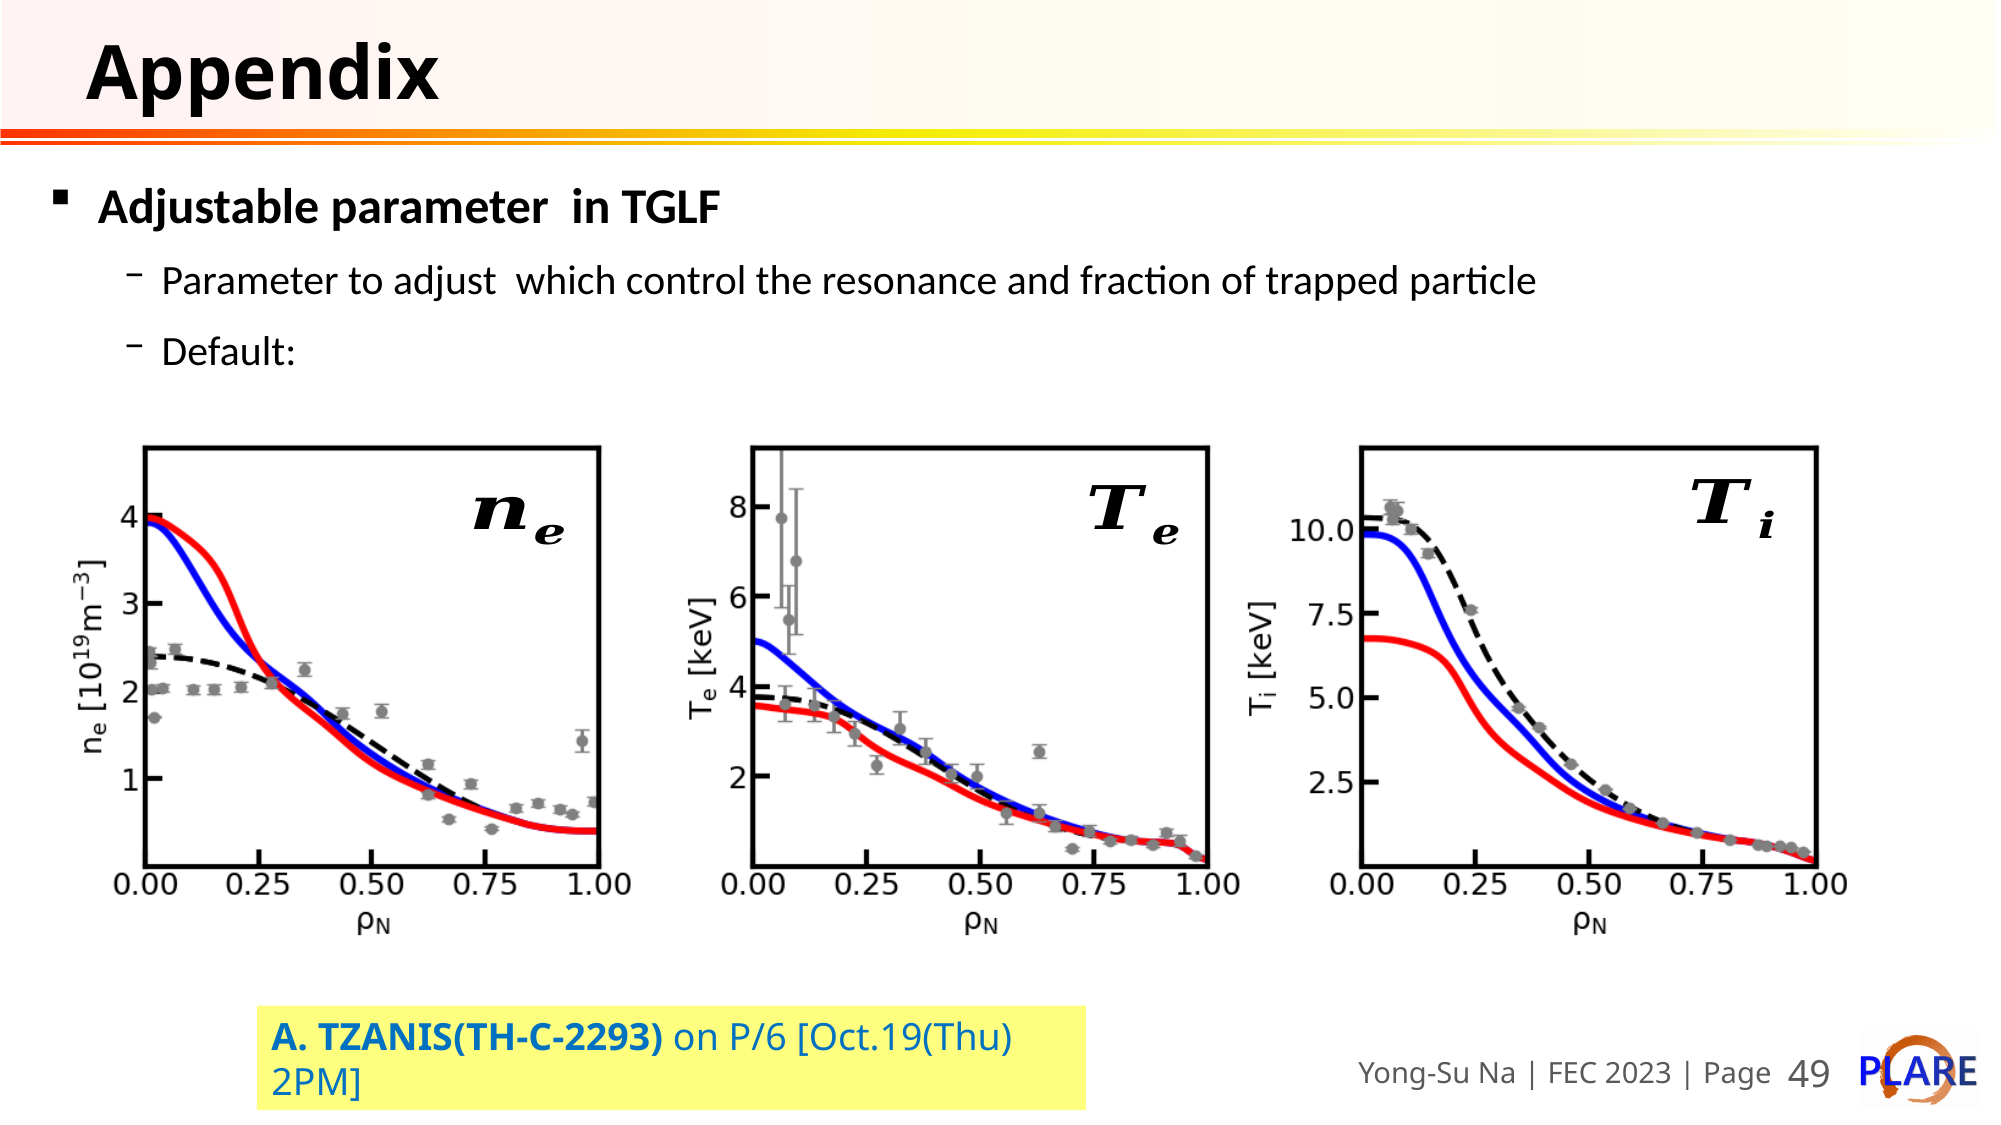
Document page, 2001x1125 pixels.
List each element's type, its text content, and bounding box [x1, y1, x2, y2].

picture [0, 0, 2000, 145]
title Appendix [71, 27, 1971, 124]
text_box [61, 442, 1858, 945]
footer Yong-Su Na | FEC 2023 | Page [1086, 1042, 1787, 1107]
picture [1859, 1030, 1980, 1107]
text_box A. TZANIS(TH-C-2293) on P/6 [Oct.19(Thu) 2PM] [256, 1005, 1086, 1111]
